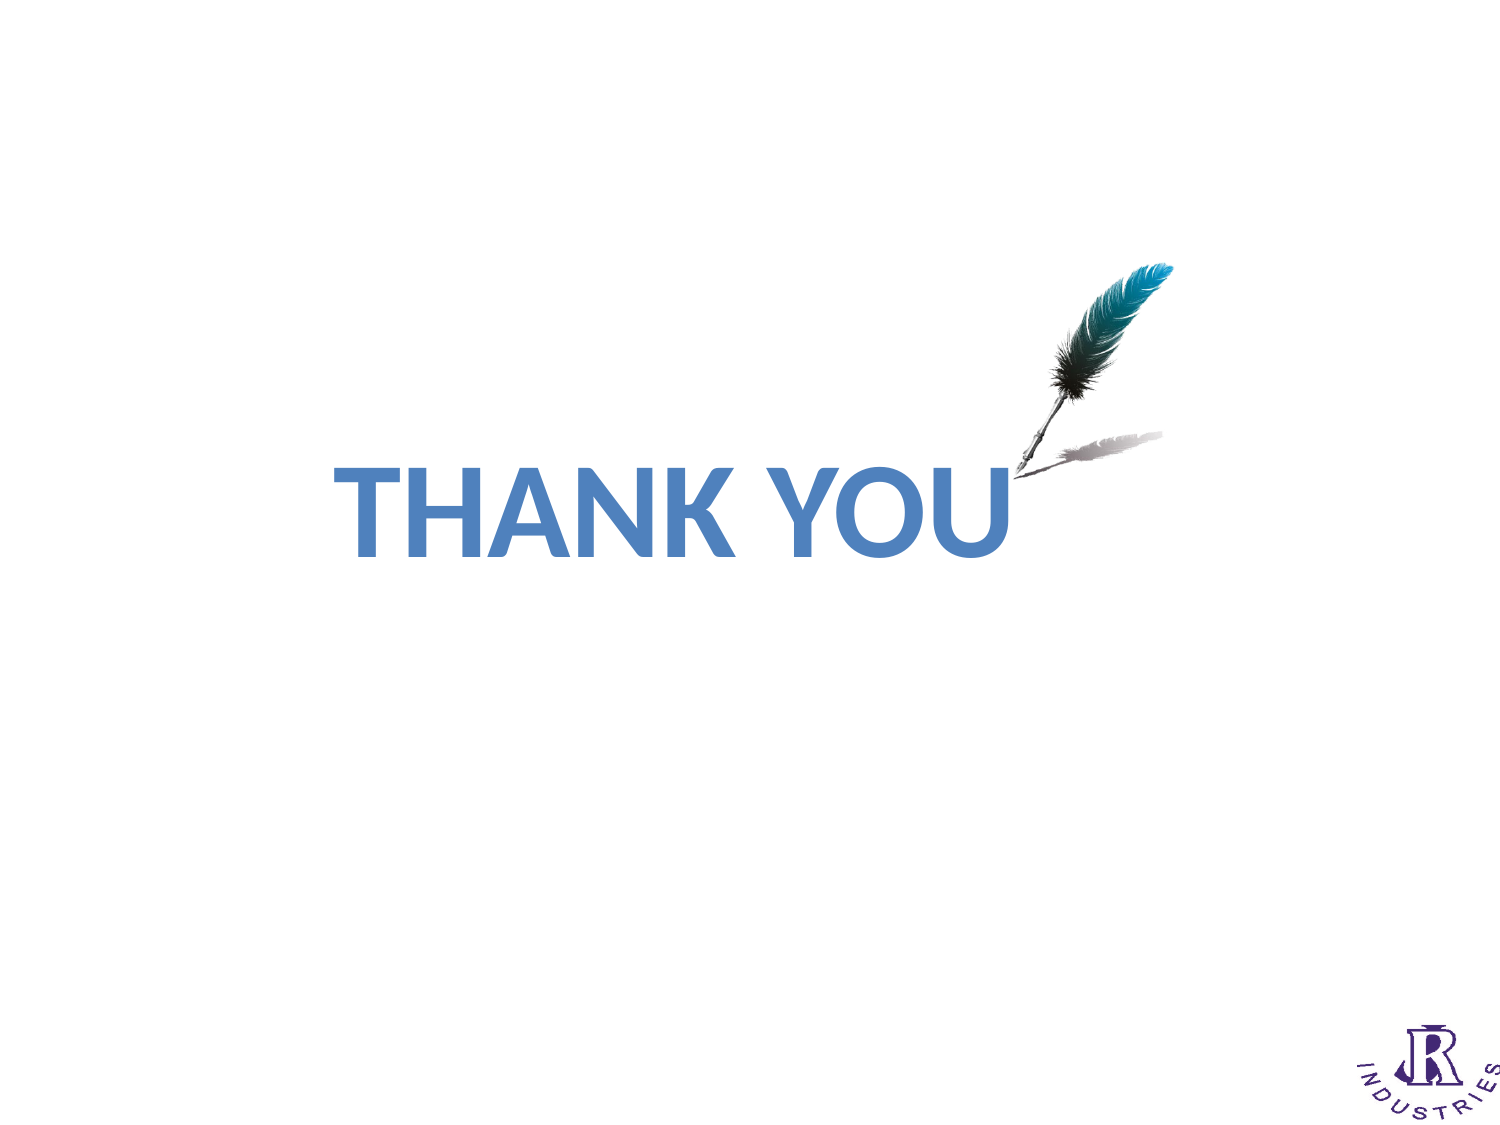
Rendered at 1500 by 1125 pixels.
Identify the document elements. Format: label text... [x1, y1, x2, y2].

picture [1012, 262, 1196, 480]
text_box THANK YOU [287, 442, 1063, 593]
picture [1357, 1004, 1500, 1120]
